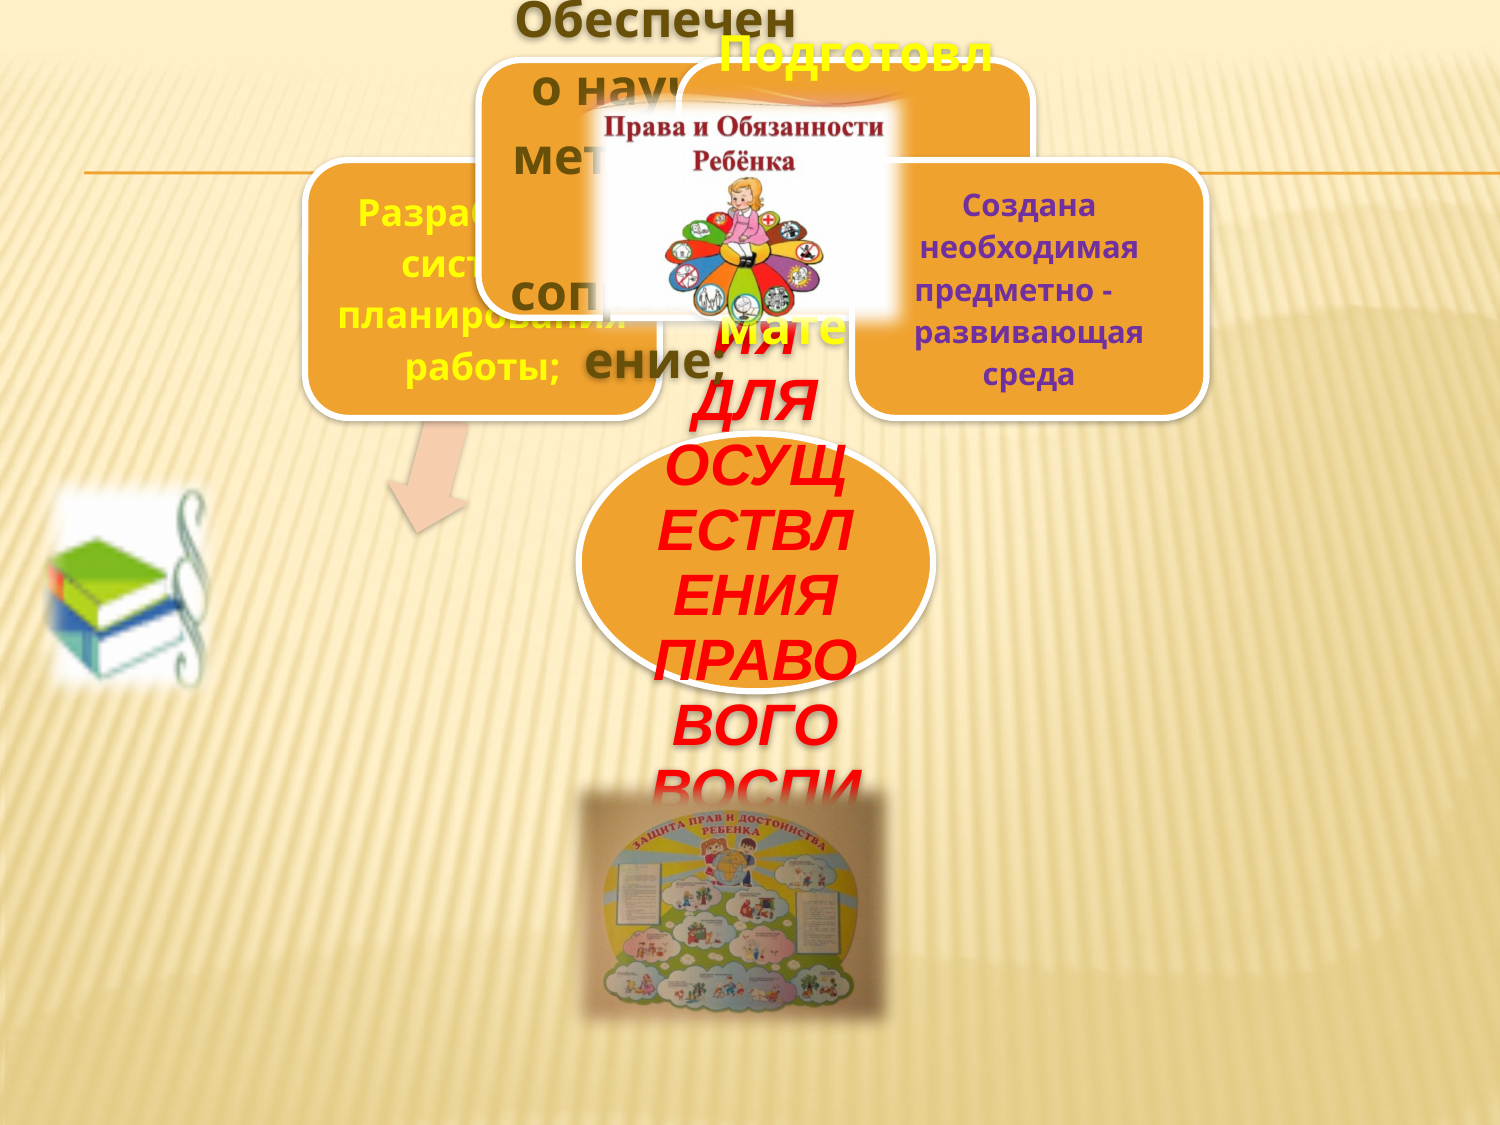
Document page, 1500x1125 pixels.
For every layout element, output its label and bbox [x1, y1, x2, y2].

picture [562, 773, 903, 1038]
picture [573, 81, 919, 341]
picture [34, 468, 224, 705]
text_box [46, 46, 1466, 1079]
